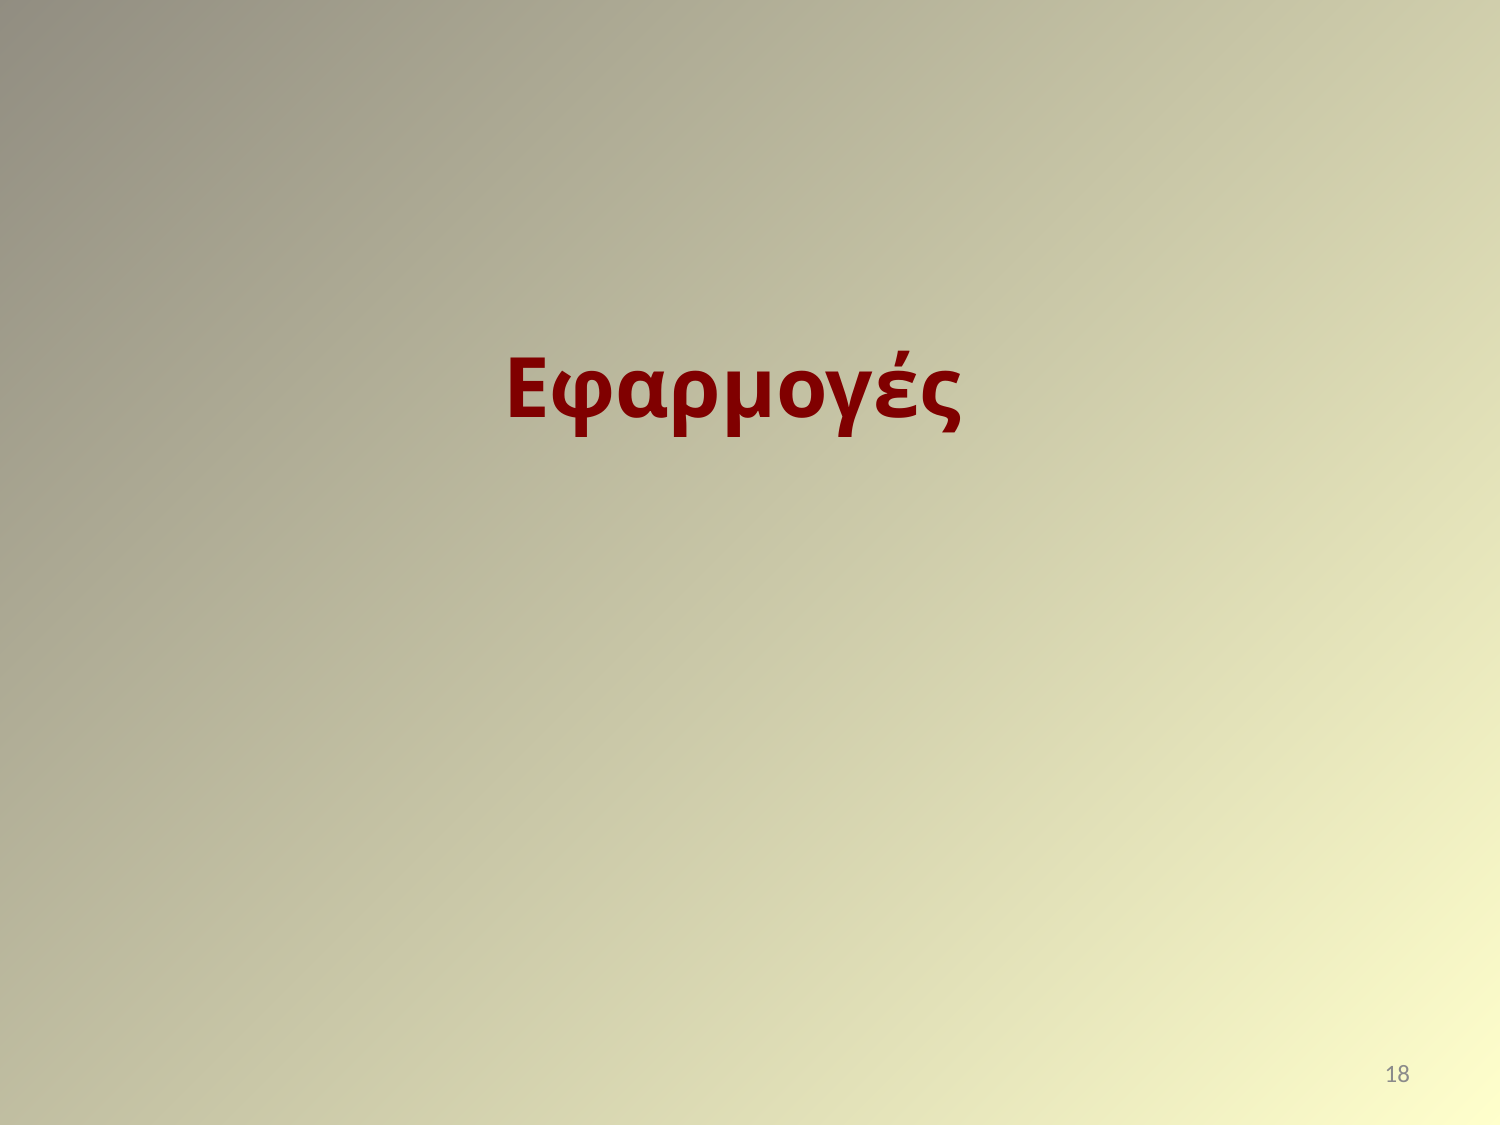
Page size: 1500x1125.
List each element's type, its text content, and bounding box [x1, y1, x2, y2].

text_box Εφαρμογές [430, 326, 1034, 441]
slide_number 18 [1074, 1042, 1425, 1103]
